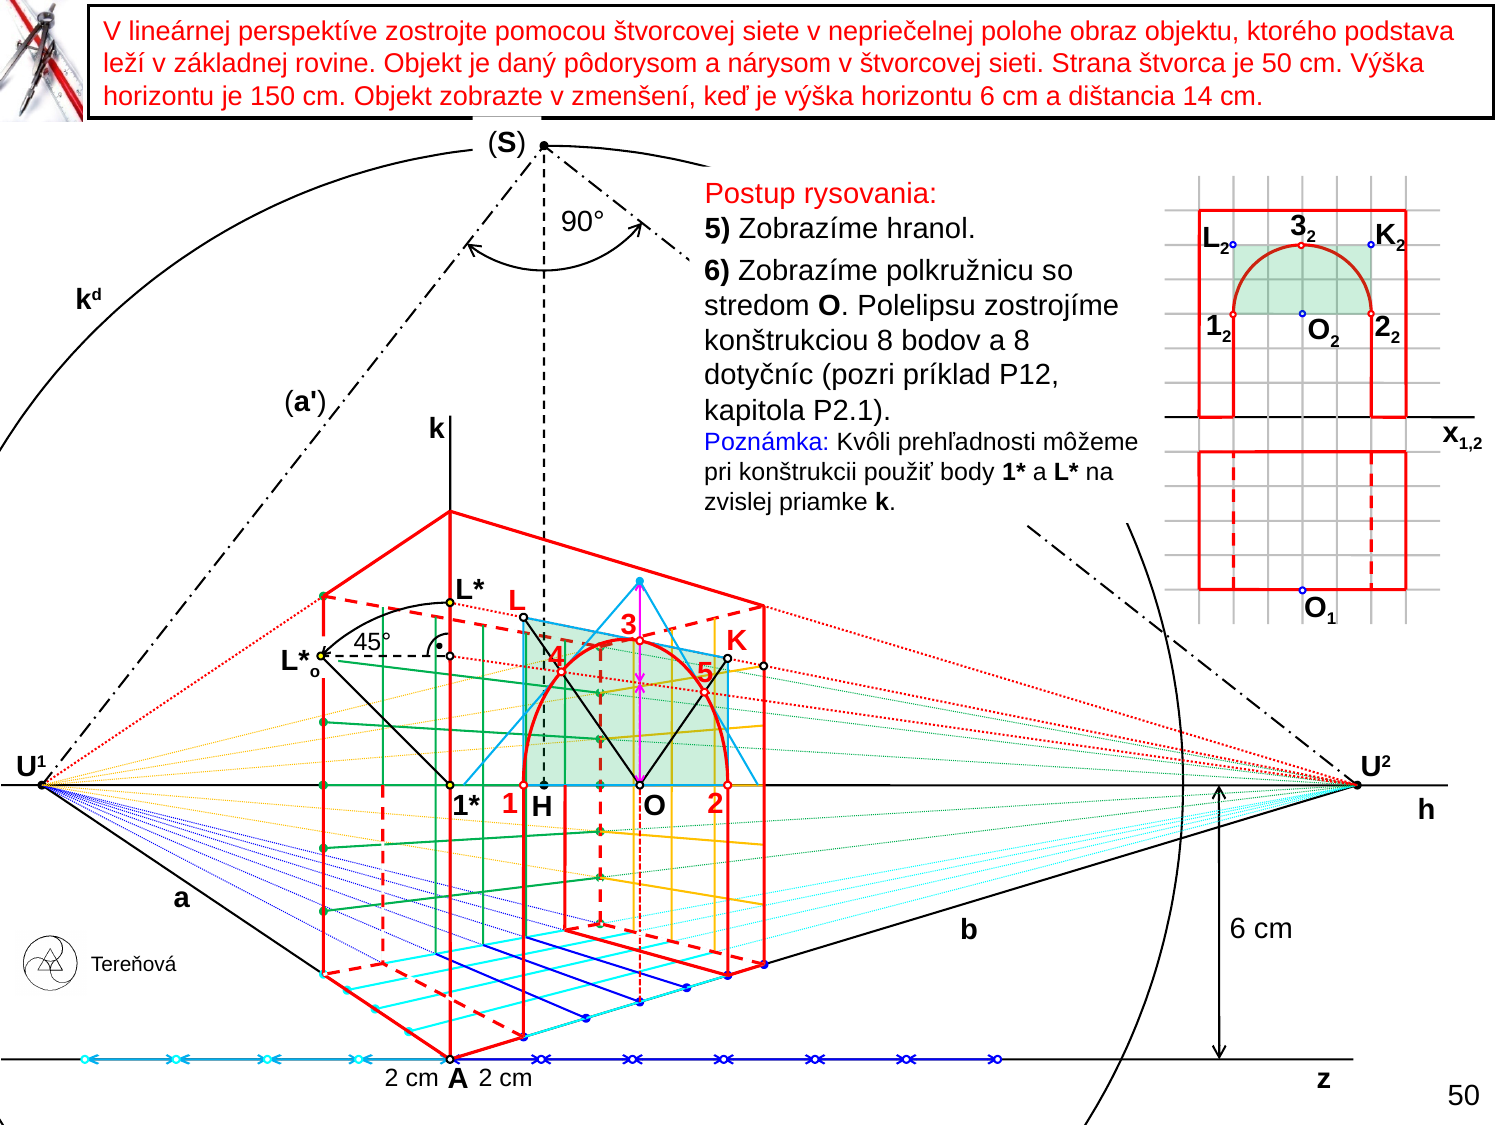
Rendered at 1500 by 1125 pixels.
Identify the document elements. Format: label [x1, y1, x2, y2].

text_box [1253, 703, 1264, 712]
slide_number [1429, 1068, 1496, 1120]
text_box [1239, 761, 1254, 766]
text_box [1290, 733, 1301, 741]
text_box [1253, 770, 1267, 775]
text_box [1214, 756, 1229, 760]
text_box [1215, 673, 1226, 682]
text_box [1193, 735, 1226, 746]
text_box [1328, 762, 1339, 771]
text_box [1257, 755, 1290, 765]
text_box [1272, 718, 1283, 727]
text_box [1234, 760, 1246, 765]
text_box [0, 5, 1498, 1125]
text_box [1309, 747, 1320, 756]
picture [0, 0, 83, 122]
text_box [1256, 765, 1282, 771]
text_box [1234, 688, 1245, 697]
text_box [1197, 659, 1208, 668]
text_box [1271, 773, 1293, 778]
